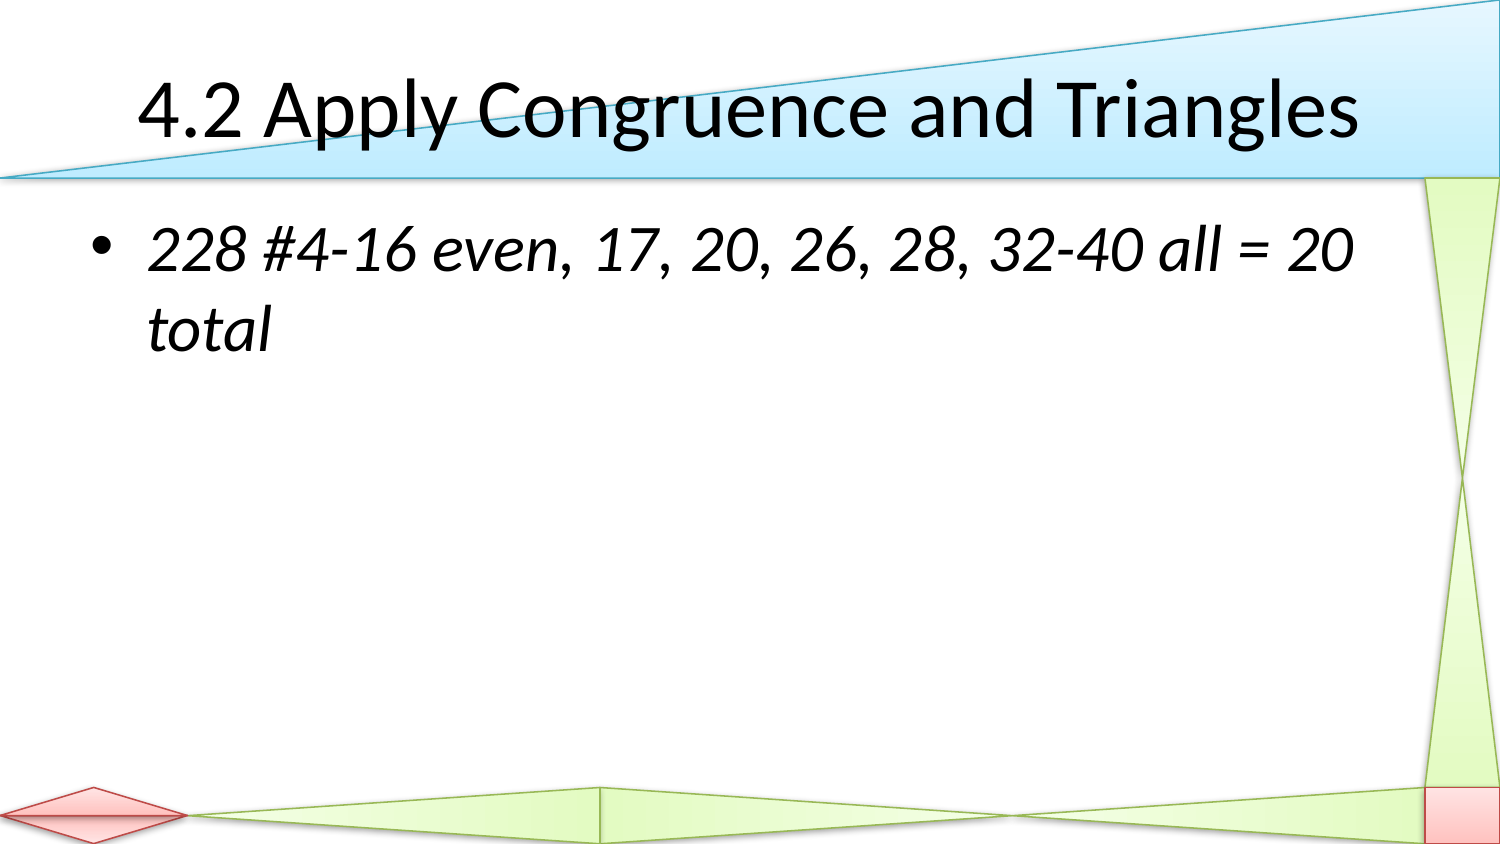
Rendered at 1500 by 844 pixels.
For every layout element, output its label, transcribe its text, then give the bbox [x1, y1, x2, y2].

list 228 #4-16 even, 17, 20, 26, 28, 32-40 all = 20 total [75, 196, 1425, 754]
title 4.2 Apply Congruence and Triangles [75, 33, 1425, 175]
